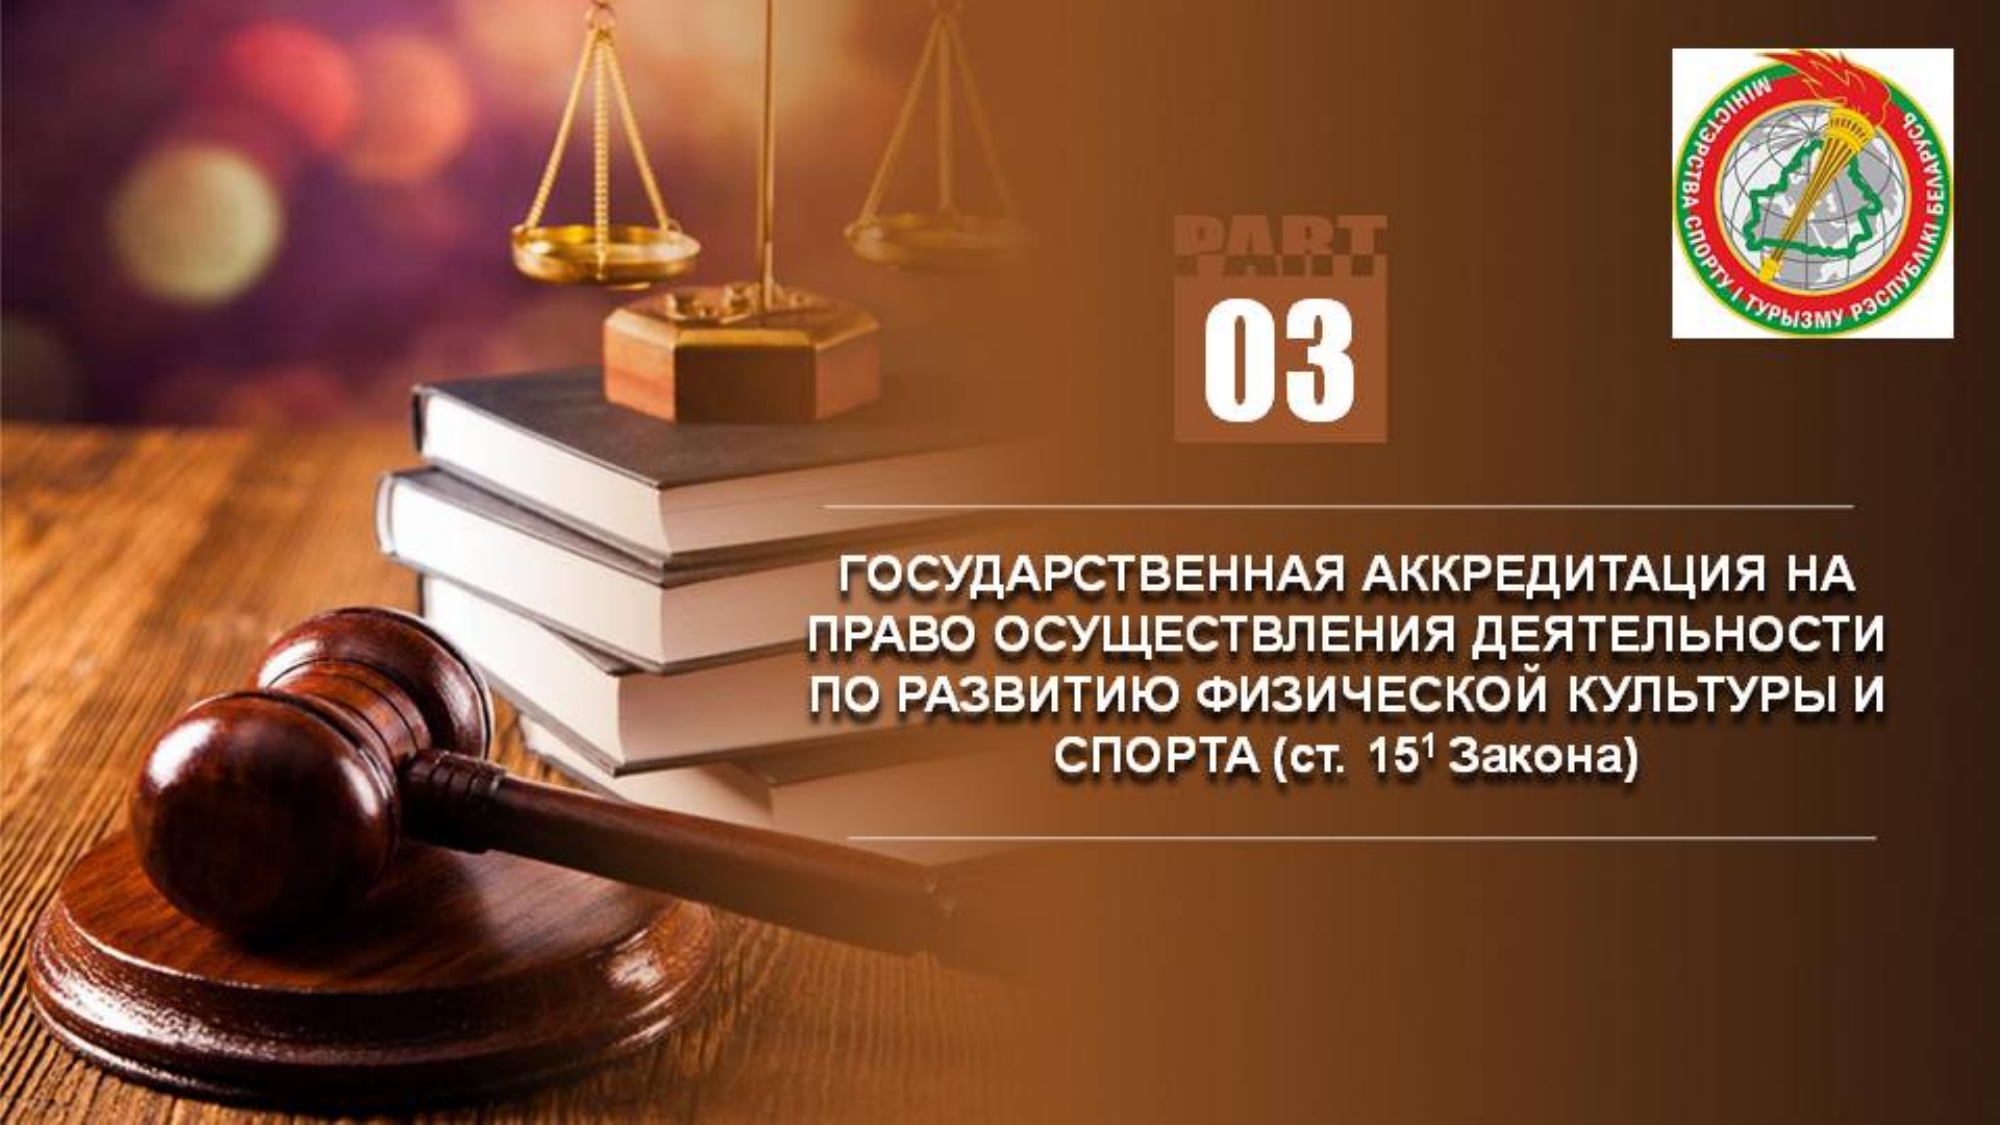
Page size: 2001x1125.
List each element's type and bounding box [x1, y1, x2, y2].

list [0, 0, 2000, 1125]
